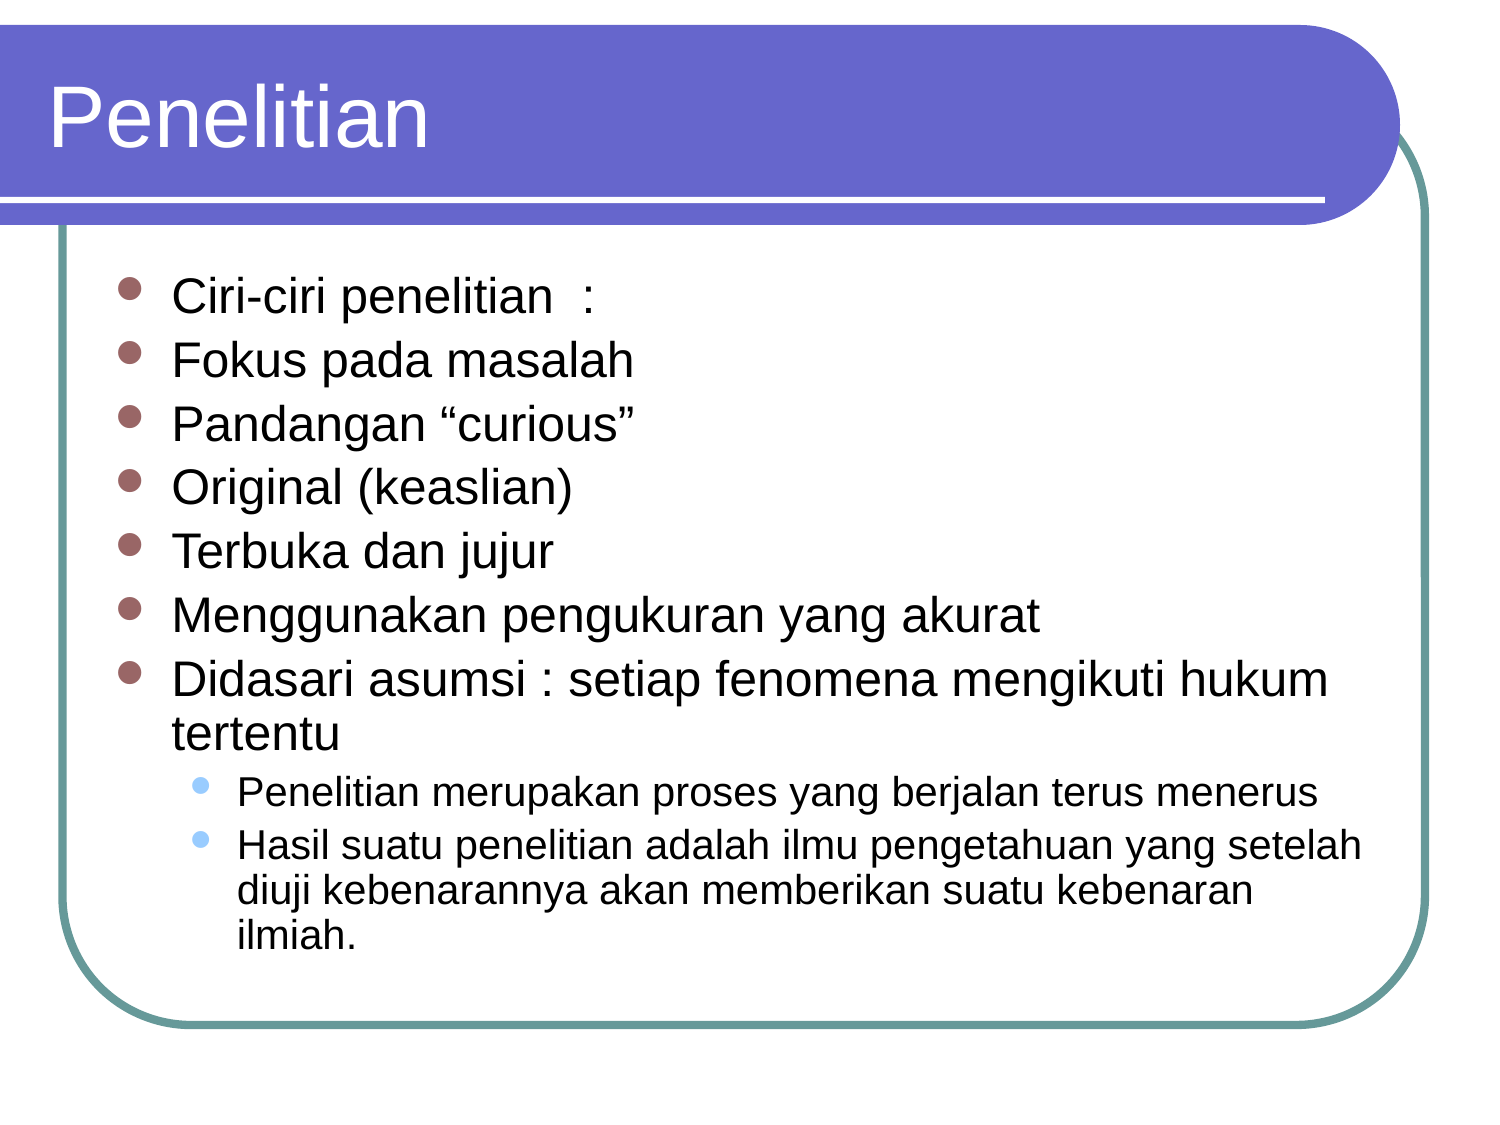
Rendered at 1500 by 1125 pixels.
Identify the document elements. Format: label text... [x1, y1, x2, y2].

list Ciri-ciri penelitian : Fokus pada masalah Pandangan “curious” Original (keaslian) Terbuka dan jujur Menggunakan pengukuran yang akurat Didasari asumsi : setiap fenomena mengikuti hukum tertentu Penelitian merupakan proses yang berjalan terus menerus Hasil suatu penelitian adalah ilmu pengetahuan yang setelah diuji kebenarannya akan memberikan suatu kebenaran ilmiah. [99, 262, 1401, 988]
title Penelitian [31, 37, 1348, 188]
